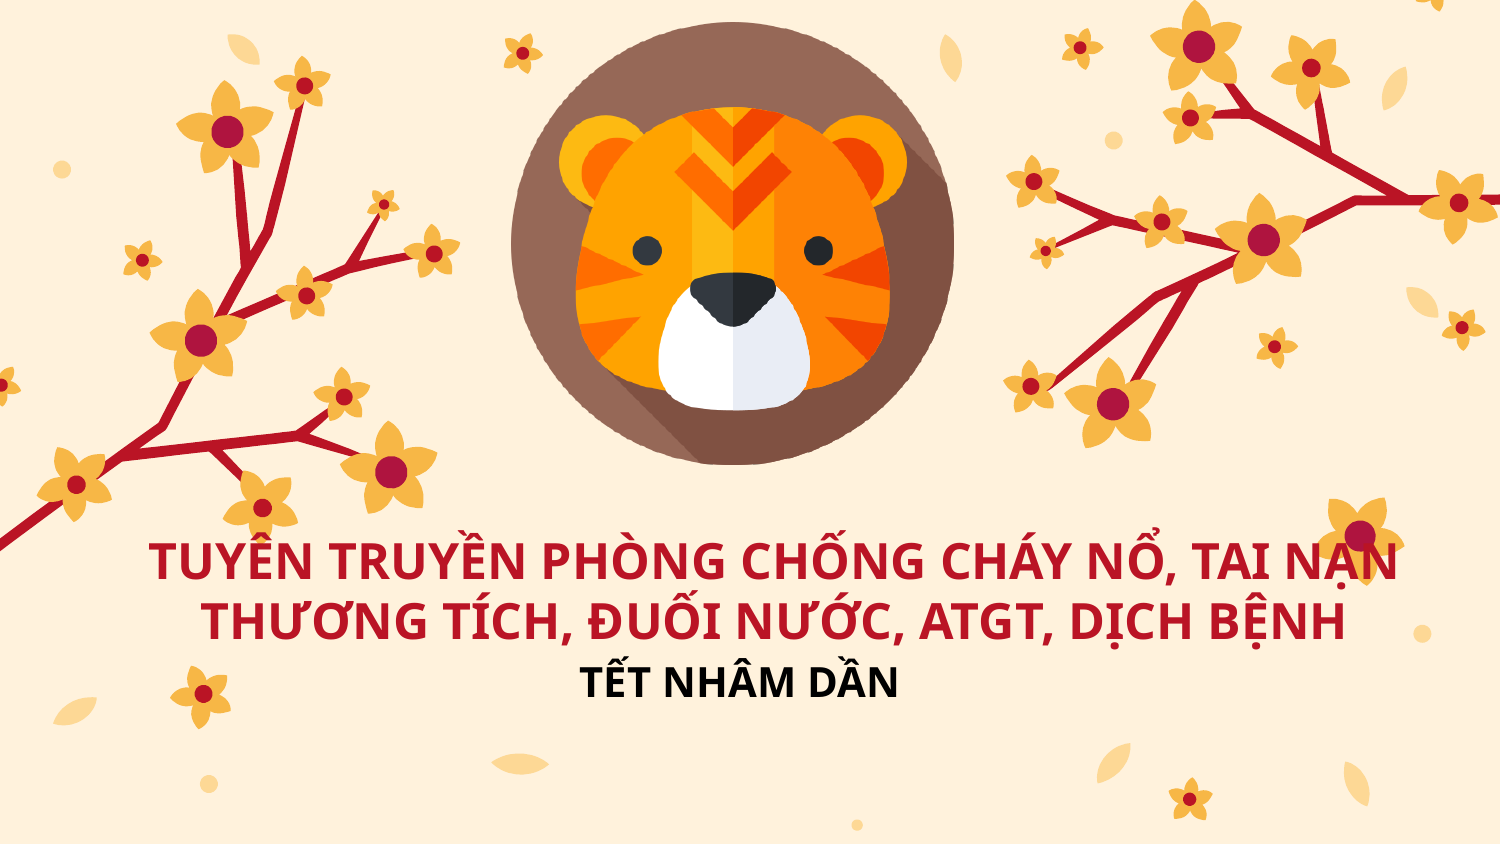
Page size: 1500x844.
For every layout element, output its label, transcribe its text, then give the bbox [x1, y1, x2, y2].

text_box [1168, 777, 1213, 821]
picture [511, 21, 955, 465]
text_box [965, 0, 1500, 581]
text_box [162, 652, 247, 737]
title TUYÊN TRUYỀN PHÒNG CHỐNG CHÁY NỔ, TAI NẠN THƯƠNG TÍCH, ĐUỐI NƯỚC, ATGT, DỊCH BỆNH [91, 493, 1457, 686]
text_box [1301, 474, 1421, 593]
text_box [0, 21, 544, 600]
subtitle TẾT NHÂM DẦN [308, 686, 1172, 694]
